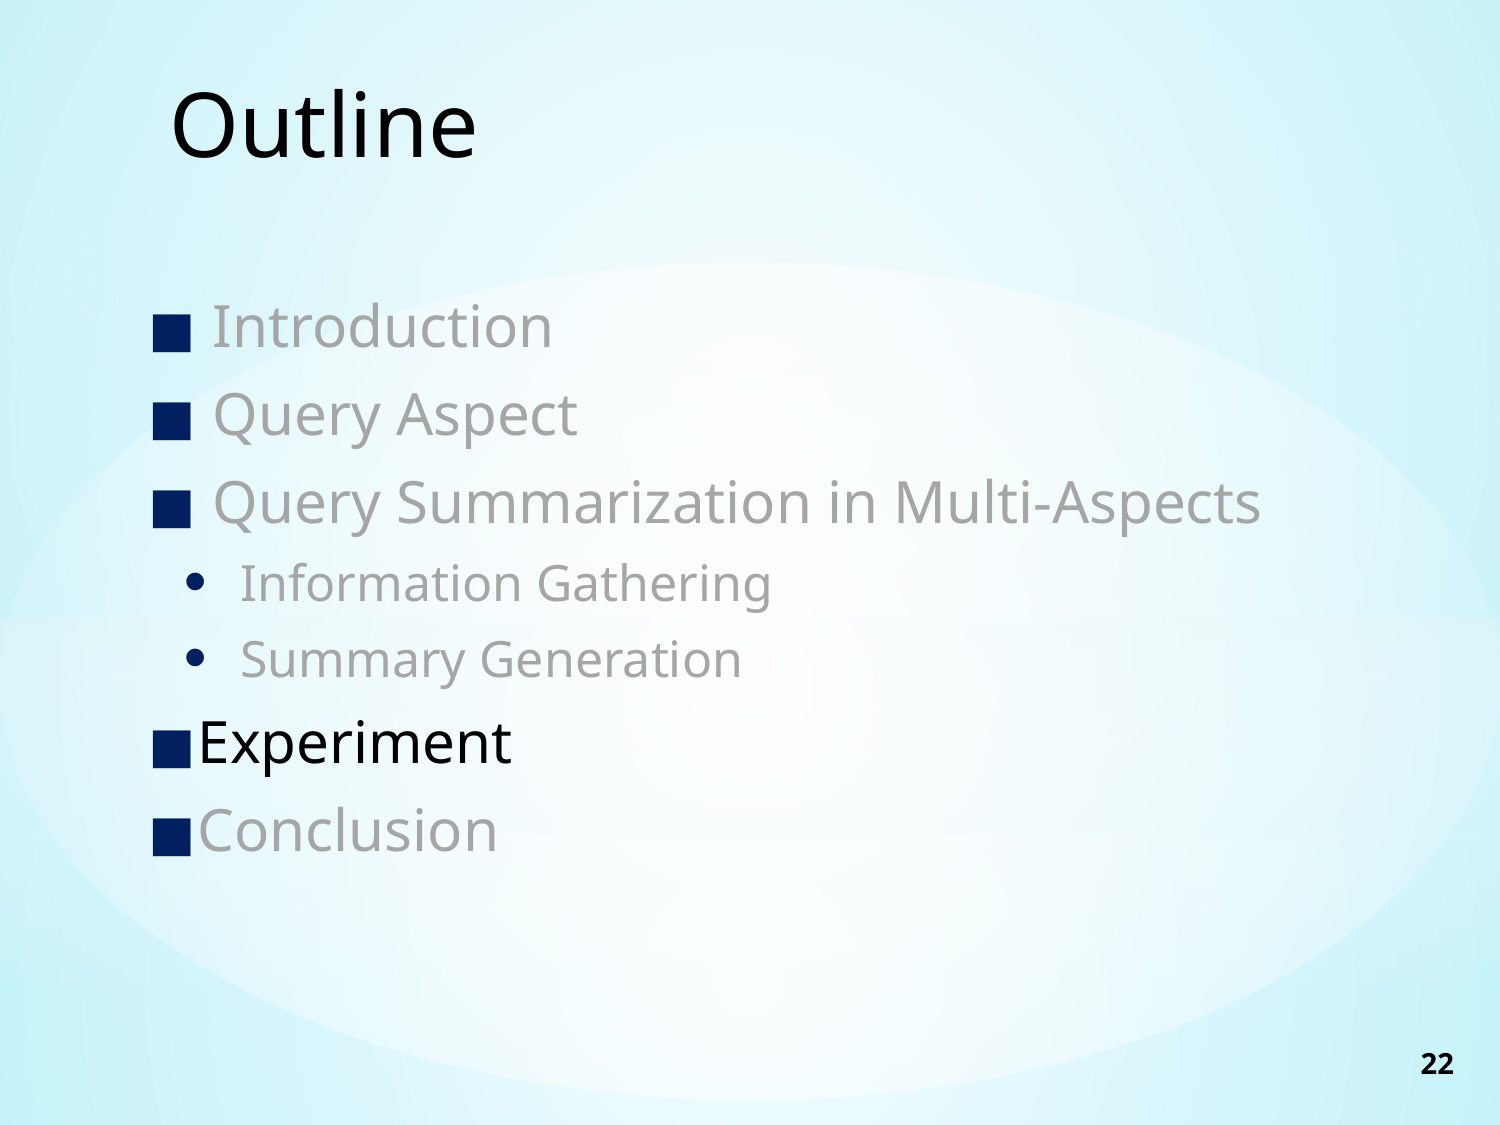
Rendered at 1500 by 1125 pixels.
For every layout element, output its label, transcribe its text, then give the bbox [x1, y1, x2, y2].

slide_number 22 [1364, 1035, 1500, 1095]
list Introduction Query Aspect Query Summarization in Multi-Aspects Information Gathering Summary Generation Experiment Conclusion [123, 193, 1462, 999]
title Outline [29, 54, 1255, 243]
